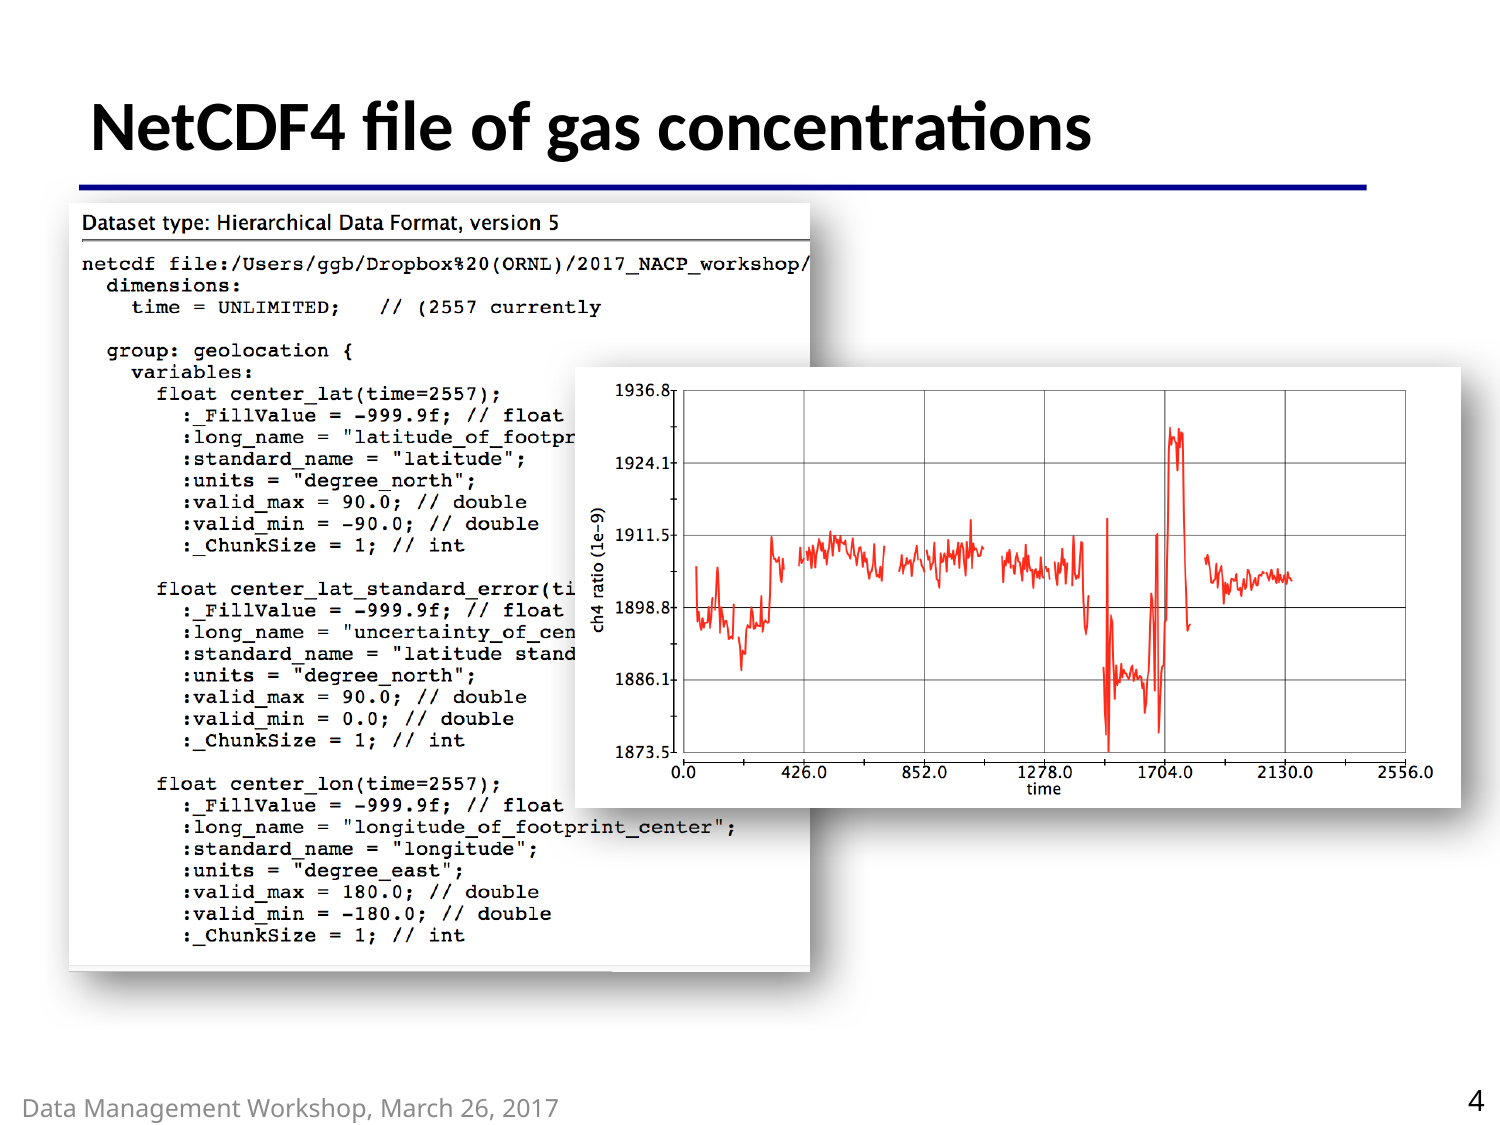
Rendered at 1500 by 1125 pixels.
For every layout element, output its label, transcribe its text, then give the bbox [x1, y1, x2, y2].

slide_number 4 [1149, 1074, 1500, 1125]
title NetCDF4 file of gas concentrations [75, 45, 1350, 200]
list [69, 203, 810, 972]
picture [574, 367, 1461, 808]
